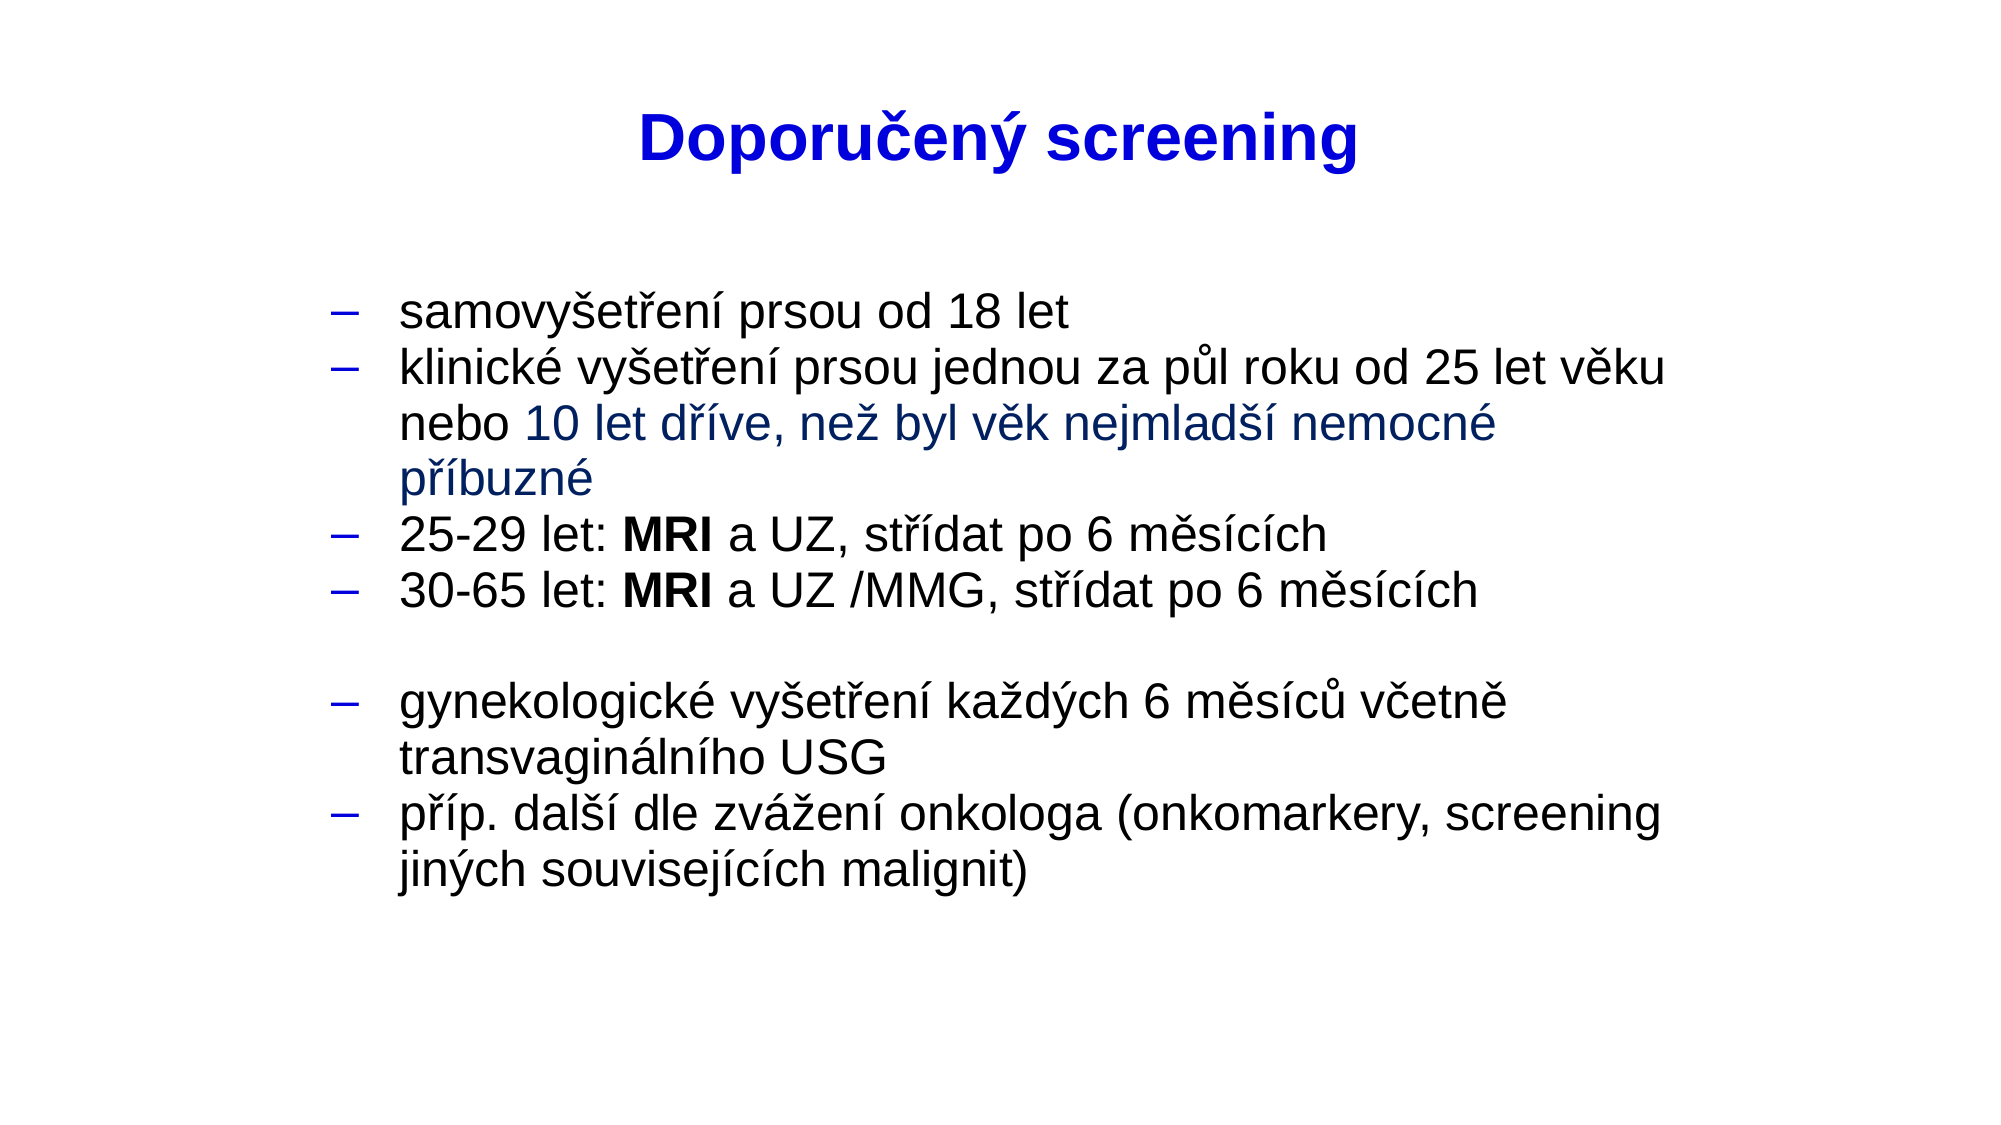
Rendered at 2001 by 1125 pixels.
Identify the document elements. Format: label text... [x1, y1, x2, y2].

text_box Doporučený screening [324, 44, 1675, 233]
text_box samovyšetření prsou od 18 let klinické vyšetření prsou jednou za půl roku od 25 let věku nebo 10 let dříve, než byl věk nejmladší nemocné příbuzné 25-29 let: MRI a UZ, střídat po 6 měsících 30-65 let: MRI a UZ /MMG, střídat po 6 měsících gynekologické vyšetření každých 6 měsíců včetně transvaginálního USG příp. další dle zvážení onkologa (onkomarkery, screening jiných souvisejících malignit) [324, 279, 1675, 1025]
